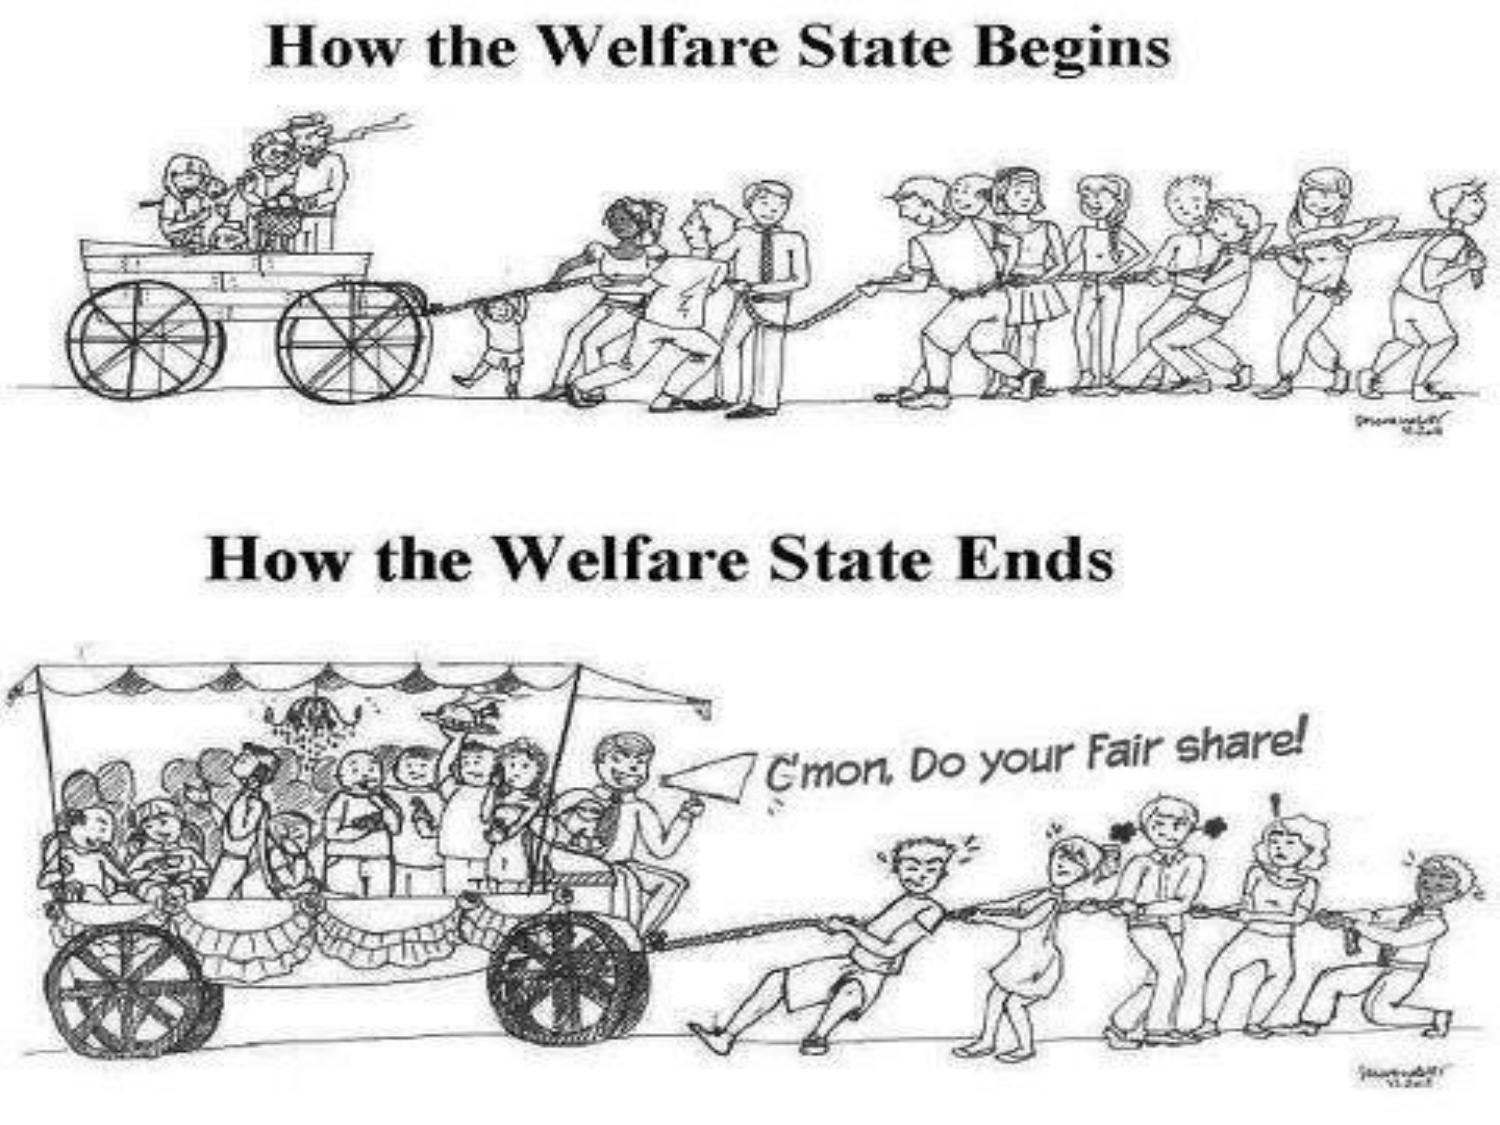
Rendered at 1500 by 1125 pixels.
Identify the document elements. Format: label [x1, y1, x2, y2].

list [0, 0, 1500, 1125]
